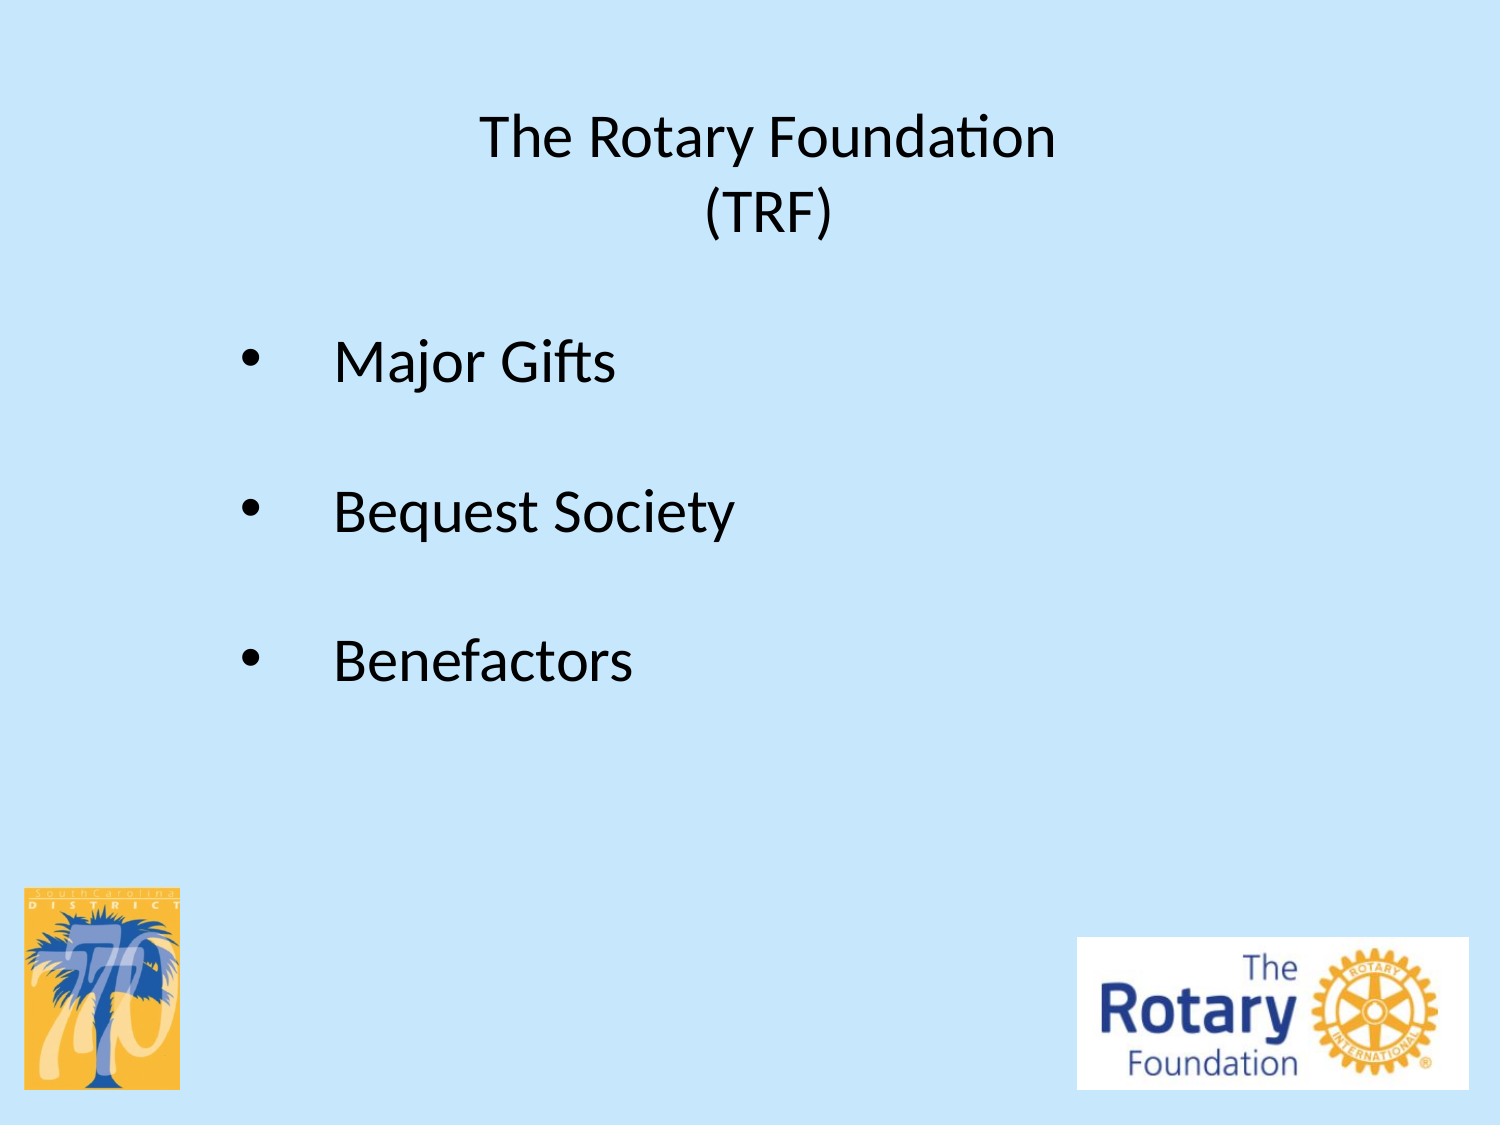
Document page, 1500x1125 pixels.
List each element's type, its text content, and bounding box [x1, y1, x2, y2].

text_box The Rotary Foundation (TRF) Major Gifts Bequest Society Benefactors [225, 87, 1313, 792]
picture [1077, 937, 1469, 1091]
picture [24, 887, 181, 1090]
